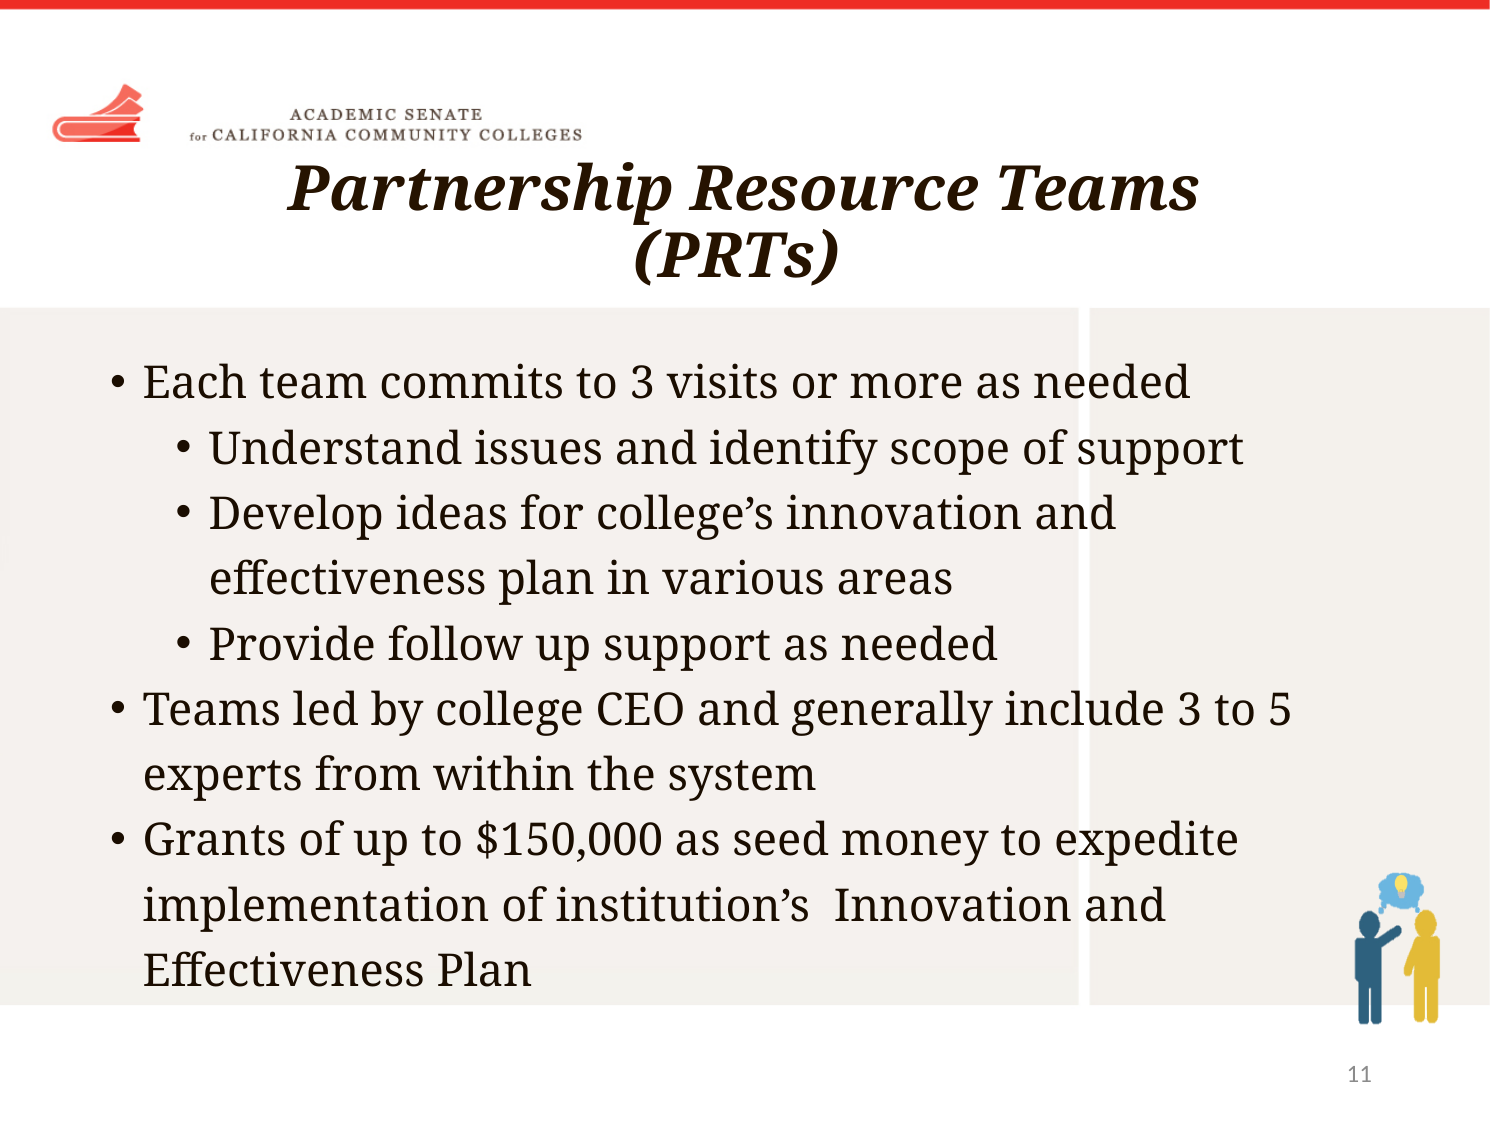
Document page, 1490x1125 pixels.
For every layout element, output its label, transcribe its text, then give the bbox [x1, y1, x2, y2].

slide_number 11 [1052, 1042, 1388, 1103]
list Each team commits to 3 visits or more as needed Understand issues and identify scope of support Develop ideas for college’s innovation and effectiveness plan in various areas Provide follow up support as needed Teams led by college CEO and generally include 3 to 5 experts from within the system Grants of up to $150,000 as seed money to expedite implementation of institution’s Innovation and Effectiveness Plan [29, 335, 1388, 1014]
picture [0, 0, 1490, 1125]
title Partnership Resource Teams (PRTs) [102, 148, 1388, 299]
